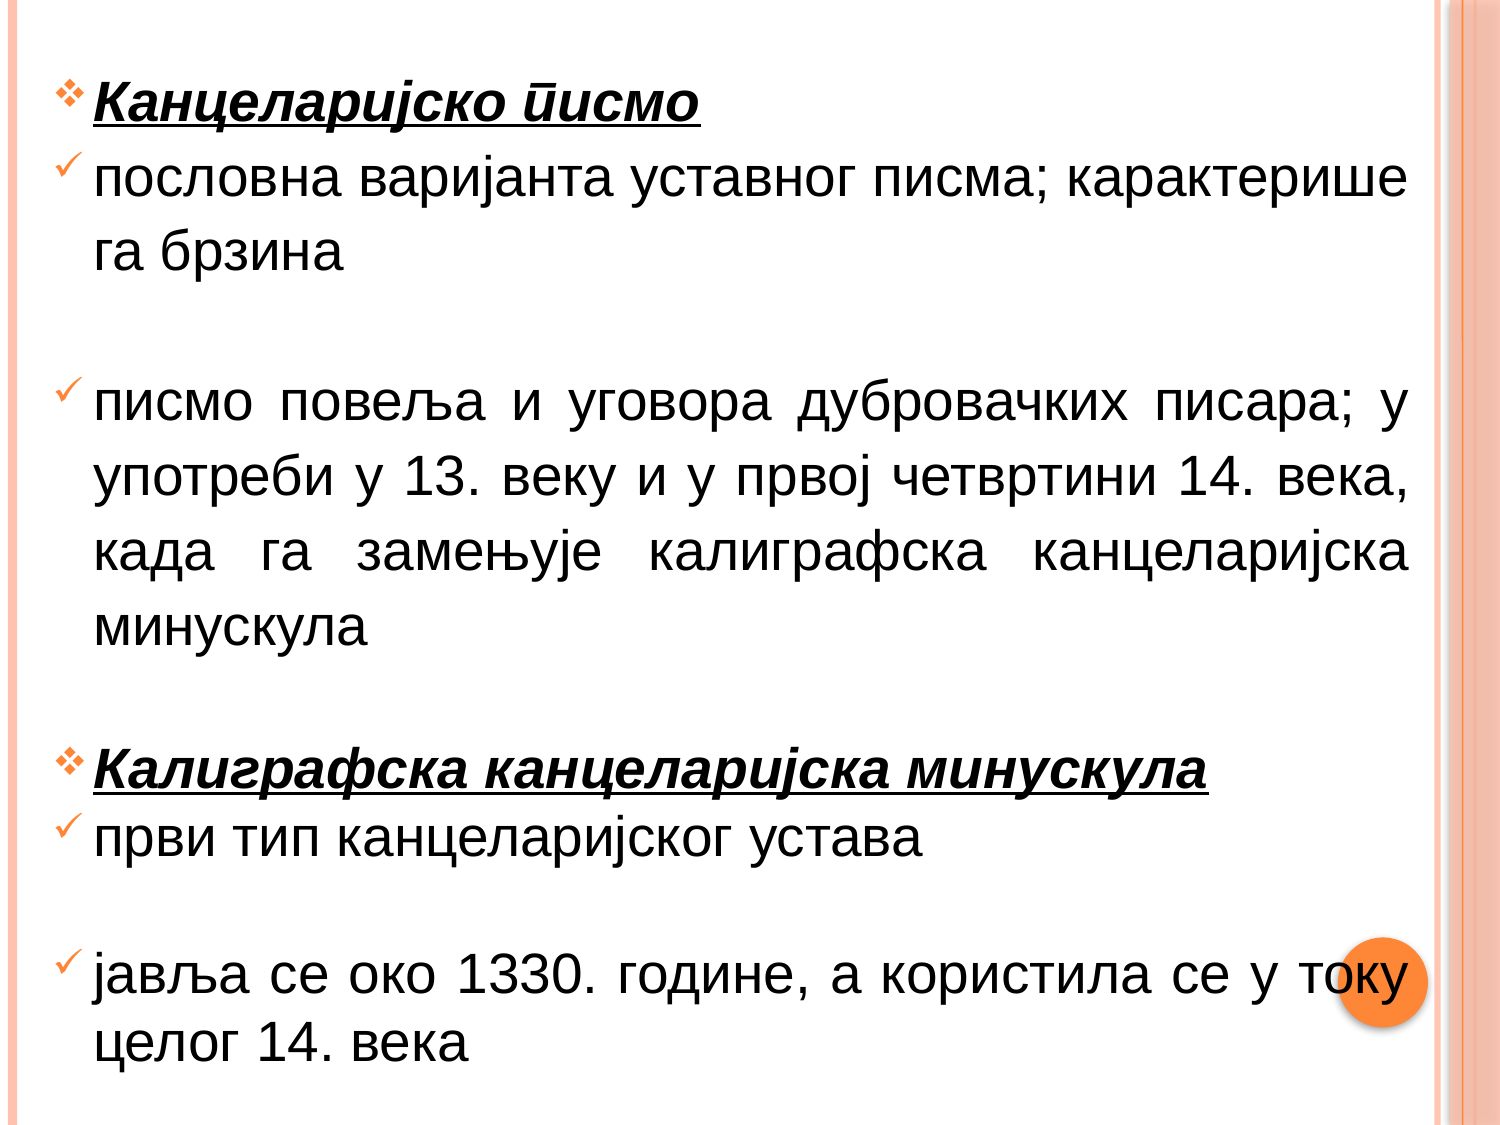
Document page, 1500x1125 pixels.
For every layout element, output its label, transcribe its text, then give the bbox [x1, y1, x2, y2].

list Канцеларијско писмо пословна варијанта уставног писма; карактерише га брзина писмо повеља и уговора дубровачких писара; у употреби у 13. веку и у првој четвртини 14. векa, када га замењује калиграфска канцеларијска минускула Калиграфска канцеларијска минускула први тип канцеларијског устава јавља се око 1330. године, а користила се у току целог 14. века [37, 50, 1425, 1088]
